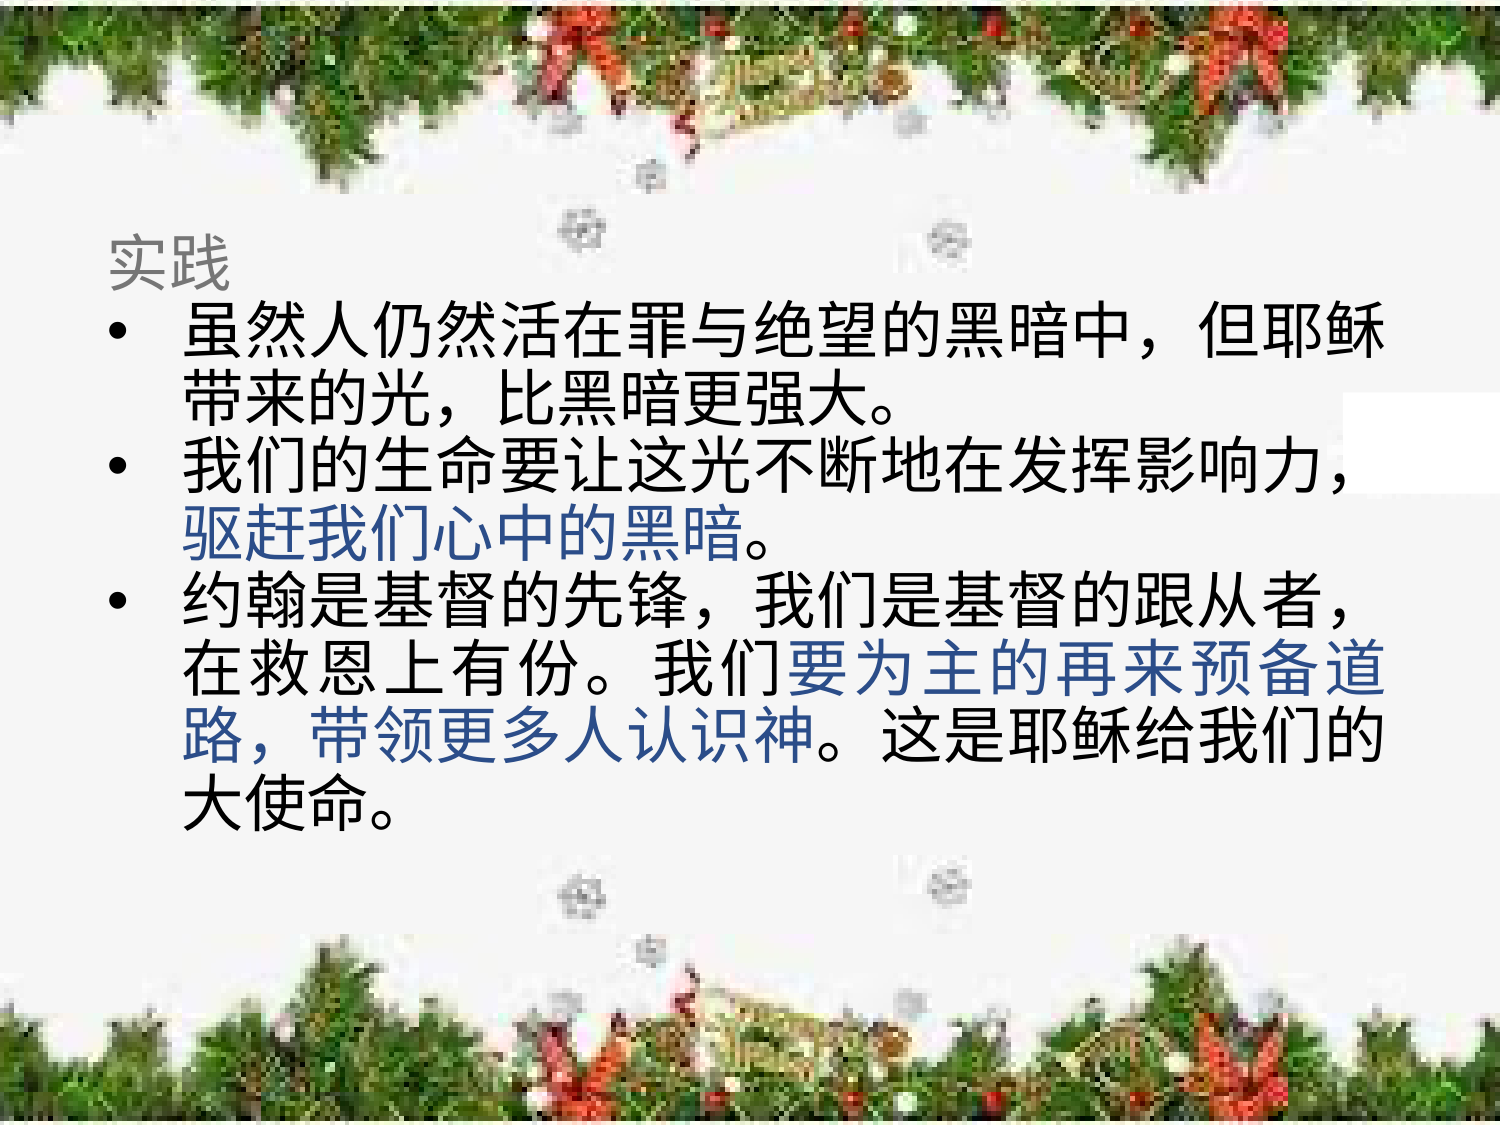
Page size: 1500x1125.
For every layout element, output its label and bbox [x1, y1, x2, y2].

text_box [0, 0, 1500, 1125]
